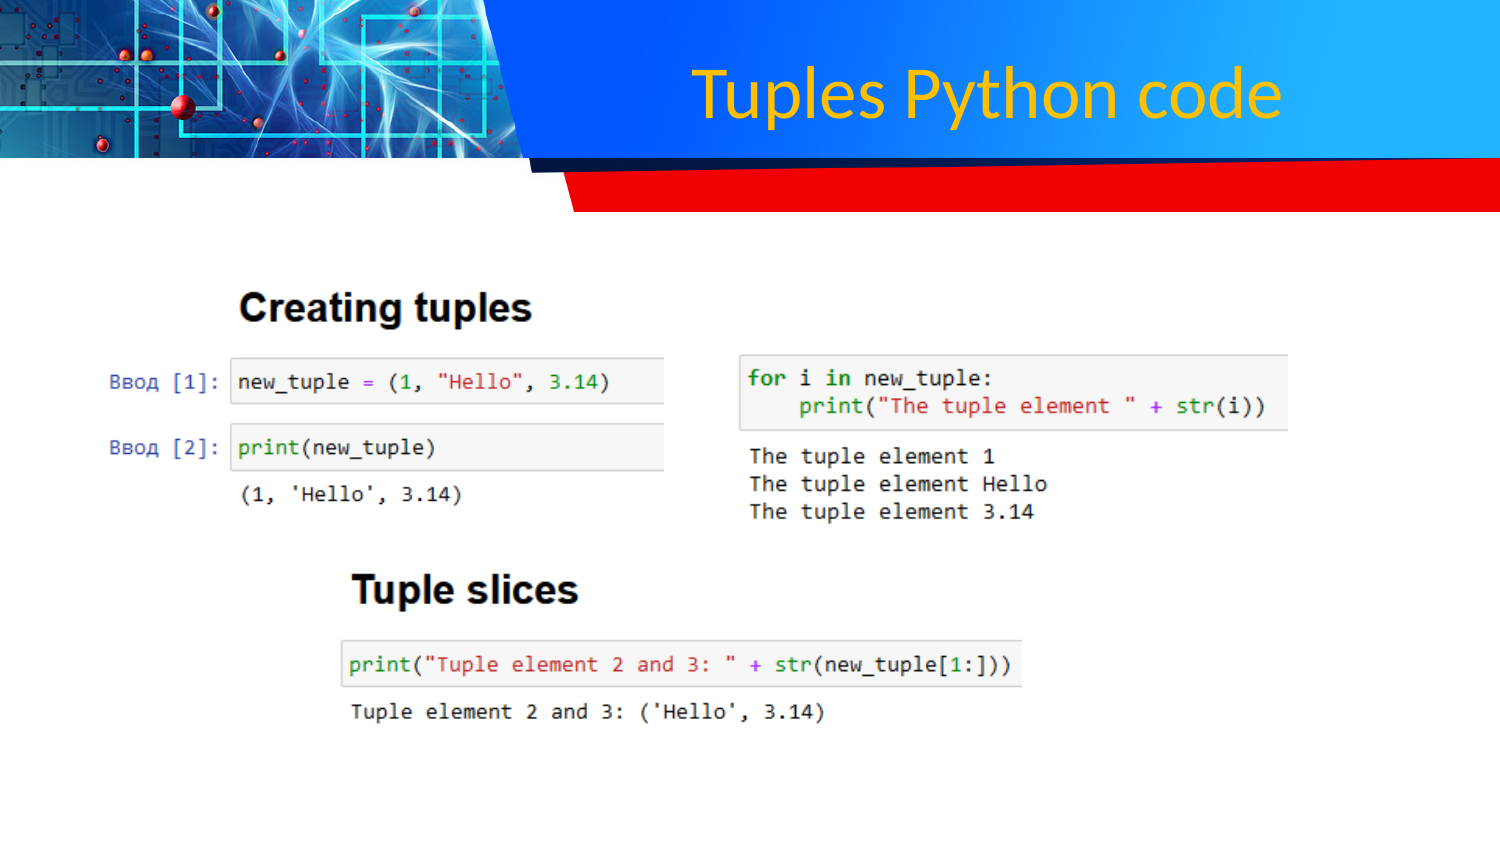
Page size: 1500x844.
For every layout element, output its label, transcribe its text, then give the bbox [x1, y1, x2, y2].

picture [0, 0, 1500, 844]
title Tuples Python code [547, 31, 1429, 145]
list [75, 272, 665, 517]
